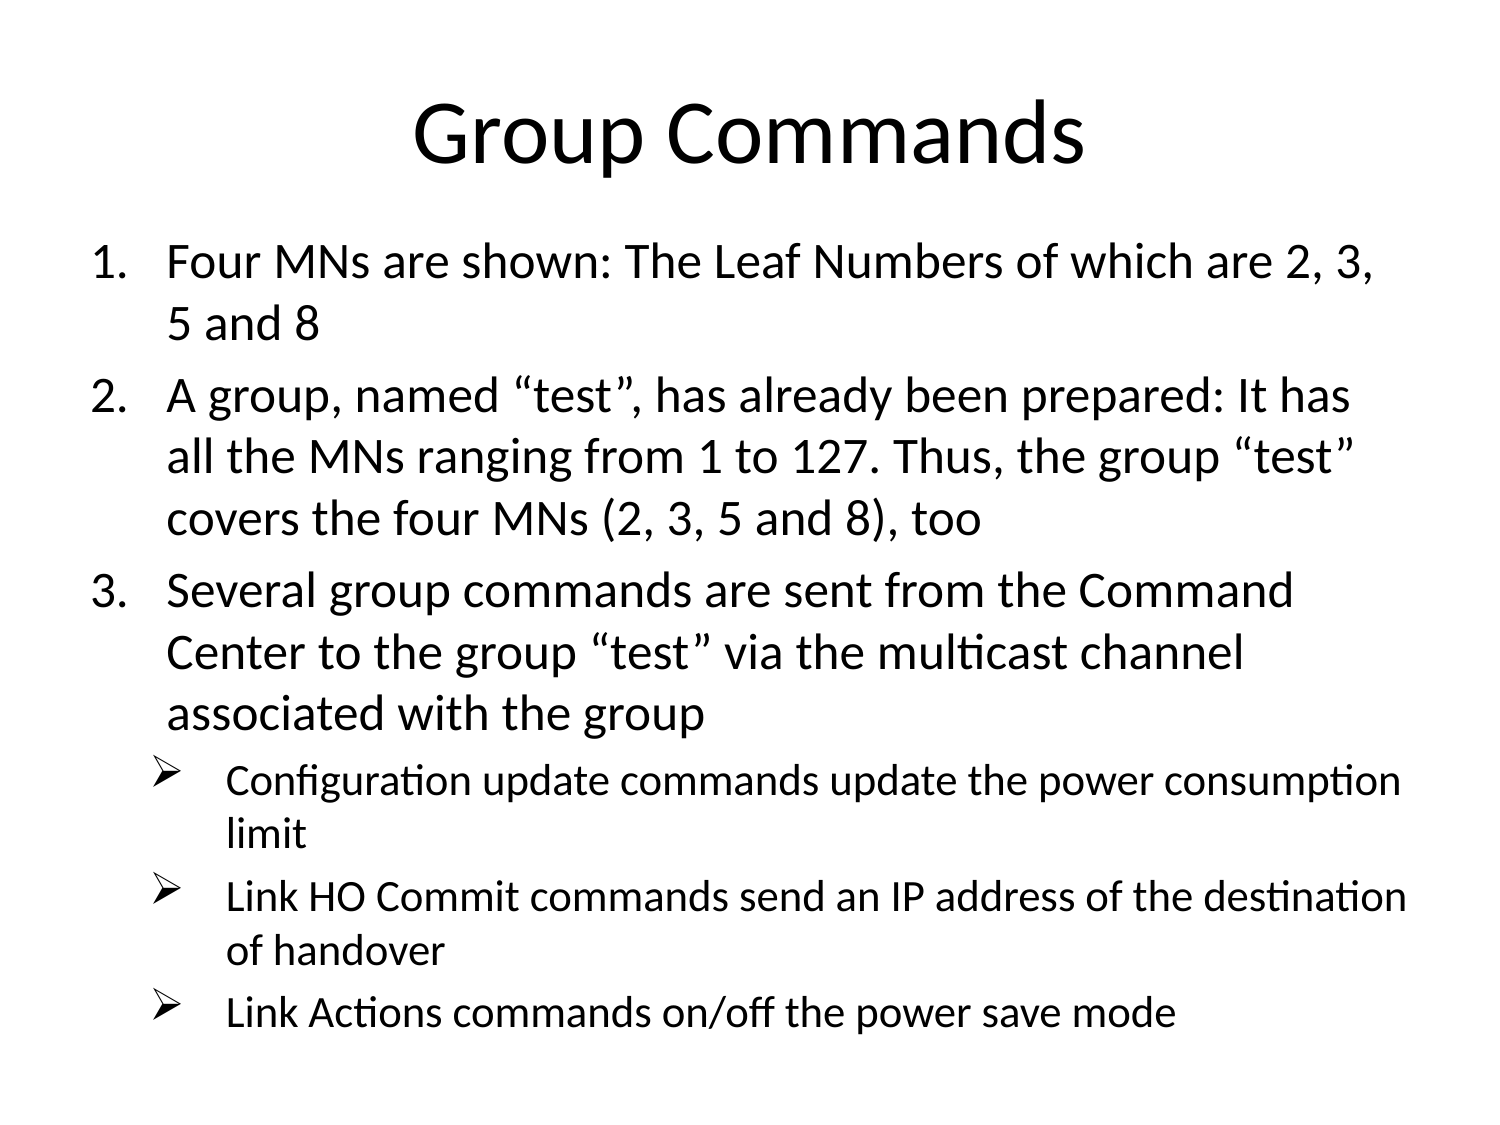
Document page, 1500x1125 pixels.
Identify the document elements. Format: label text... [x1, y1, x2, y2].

list Four MNs are shown: The Leaf Numbers of which are 2, 3, 5 and 8 A group, named “test”, has already been prepared: It has all the MNs ranging from 1 to 127. Thus, the group “test” covers the four MNs (2, 3, 5 and 8), too Several group commands are sent from the Command Center to the group “test” via the multicast channel associated with the group Configuration update commands update the power consumption limit Link HO Commit commands send an IP address of the destination of handover Link Actions commands on/off the power save mode [75, 219, 1425, 1047]
title Group Commands [75, 45, 1425, 209]
